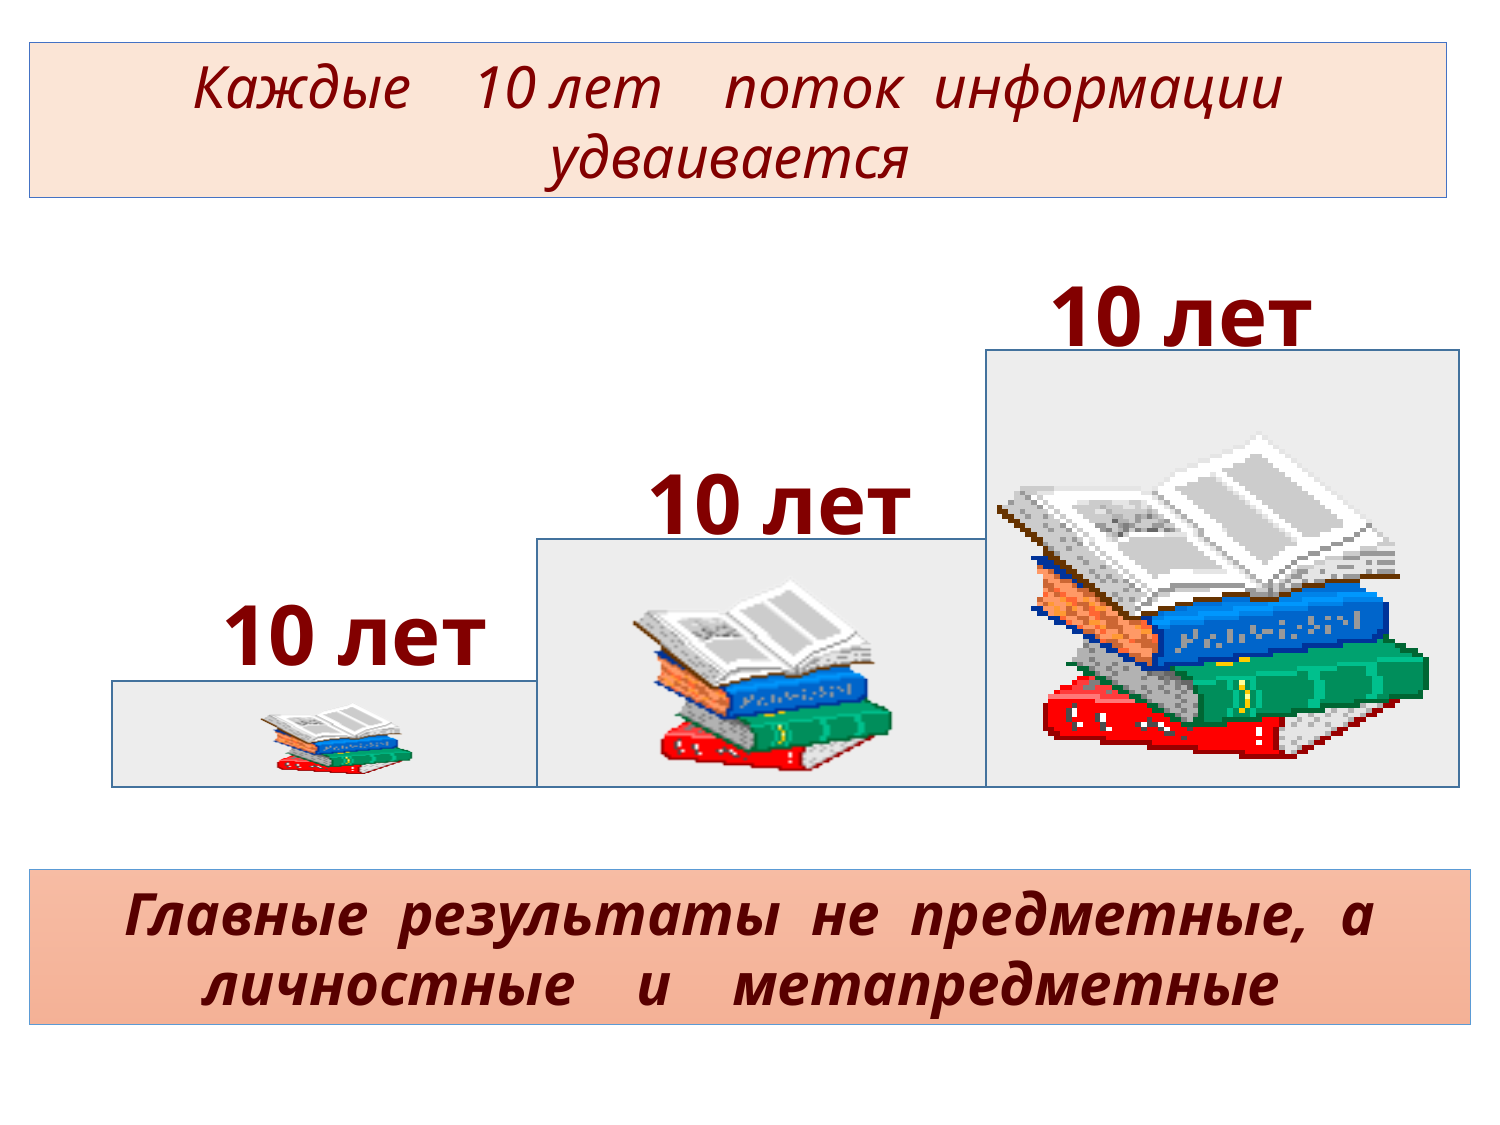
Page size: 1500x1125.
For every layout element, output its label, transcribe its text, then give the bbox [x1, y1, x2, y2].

text_box 10 лет [1033, 255, 1388, 385]
text_box Главные результаты не предметные, а личностные и метапредметные [29, 869, 1471, 1025]
text_box [536, 538, 987, 788]
picture [974, 385, 1447, 764]
text_box [987, 349, 1460, 788]
picture [253, 692, 419, 776]
text_box Каждые 10 лет поток информации удваивается [29, 42, 1447, 198]
text_box 10 лет [206, 574, 573, 689]
picture [620, 550, 904, 776]
text_box [111, 680, 536, 788]
text_box [985, 349, 1033, 385]
text_box 10 лет [631, 444, 974, 605]
